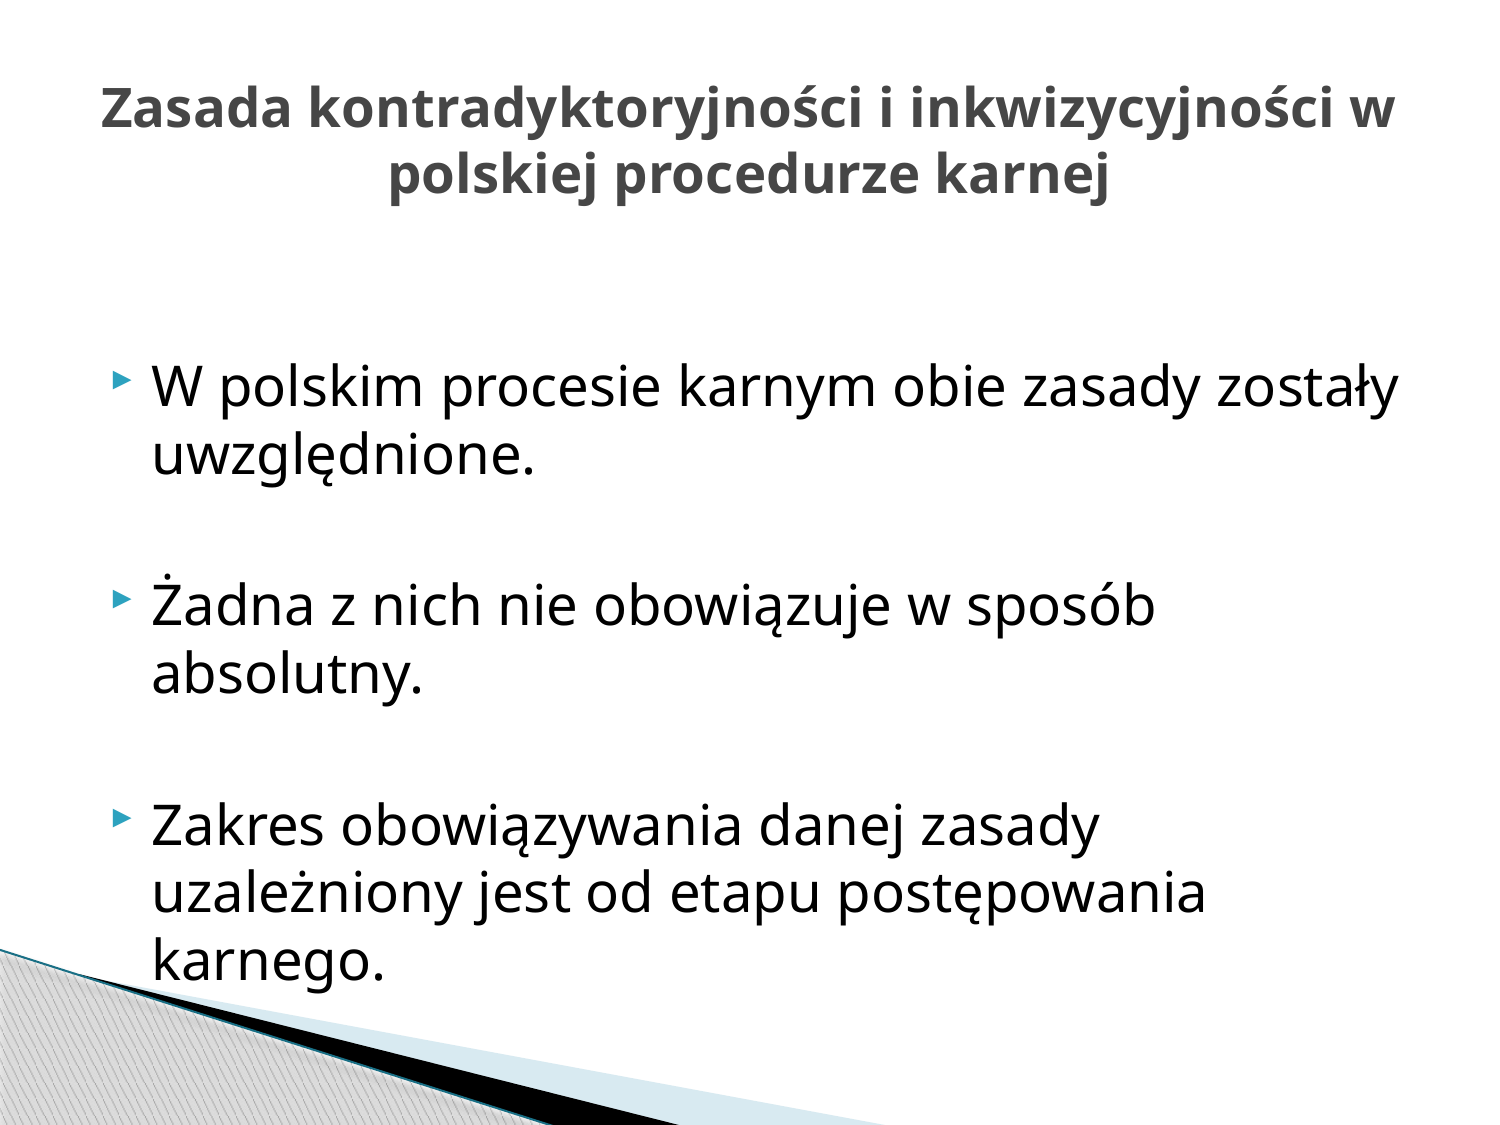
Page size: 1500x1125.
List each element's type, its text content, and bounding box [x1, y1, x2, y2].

list W polskim procesie karnym obie zasady zostały uwzględnione. Żadna z nich nie obowiązuje w sposób absolutny. Zakres obowiązywania danej zasady uzależniony jest od etapu postępowania karnego. [76, 267, 1427, 1010]
title Zasada kontradyktoryjności i inkwizycyjności w polskiej procedurze karnej [75, 45, 1425, 233]
